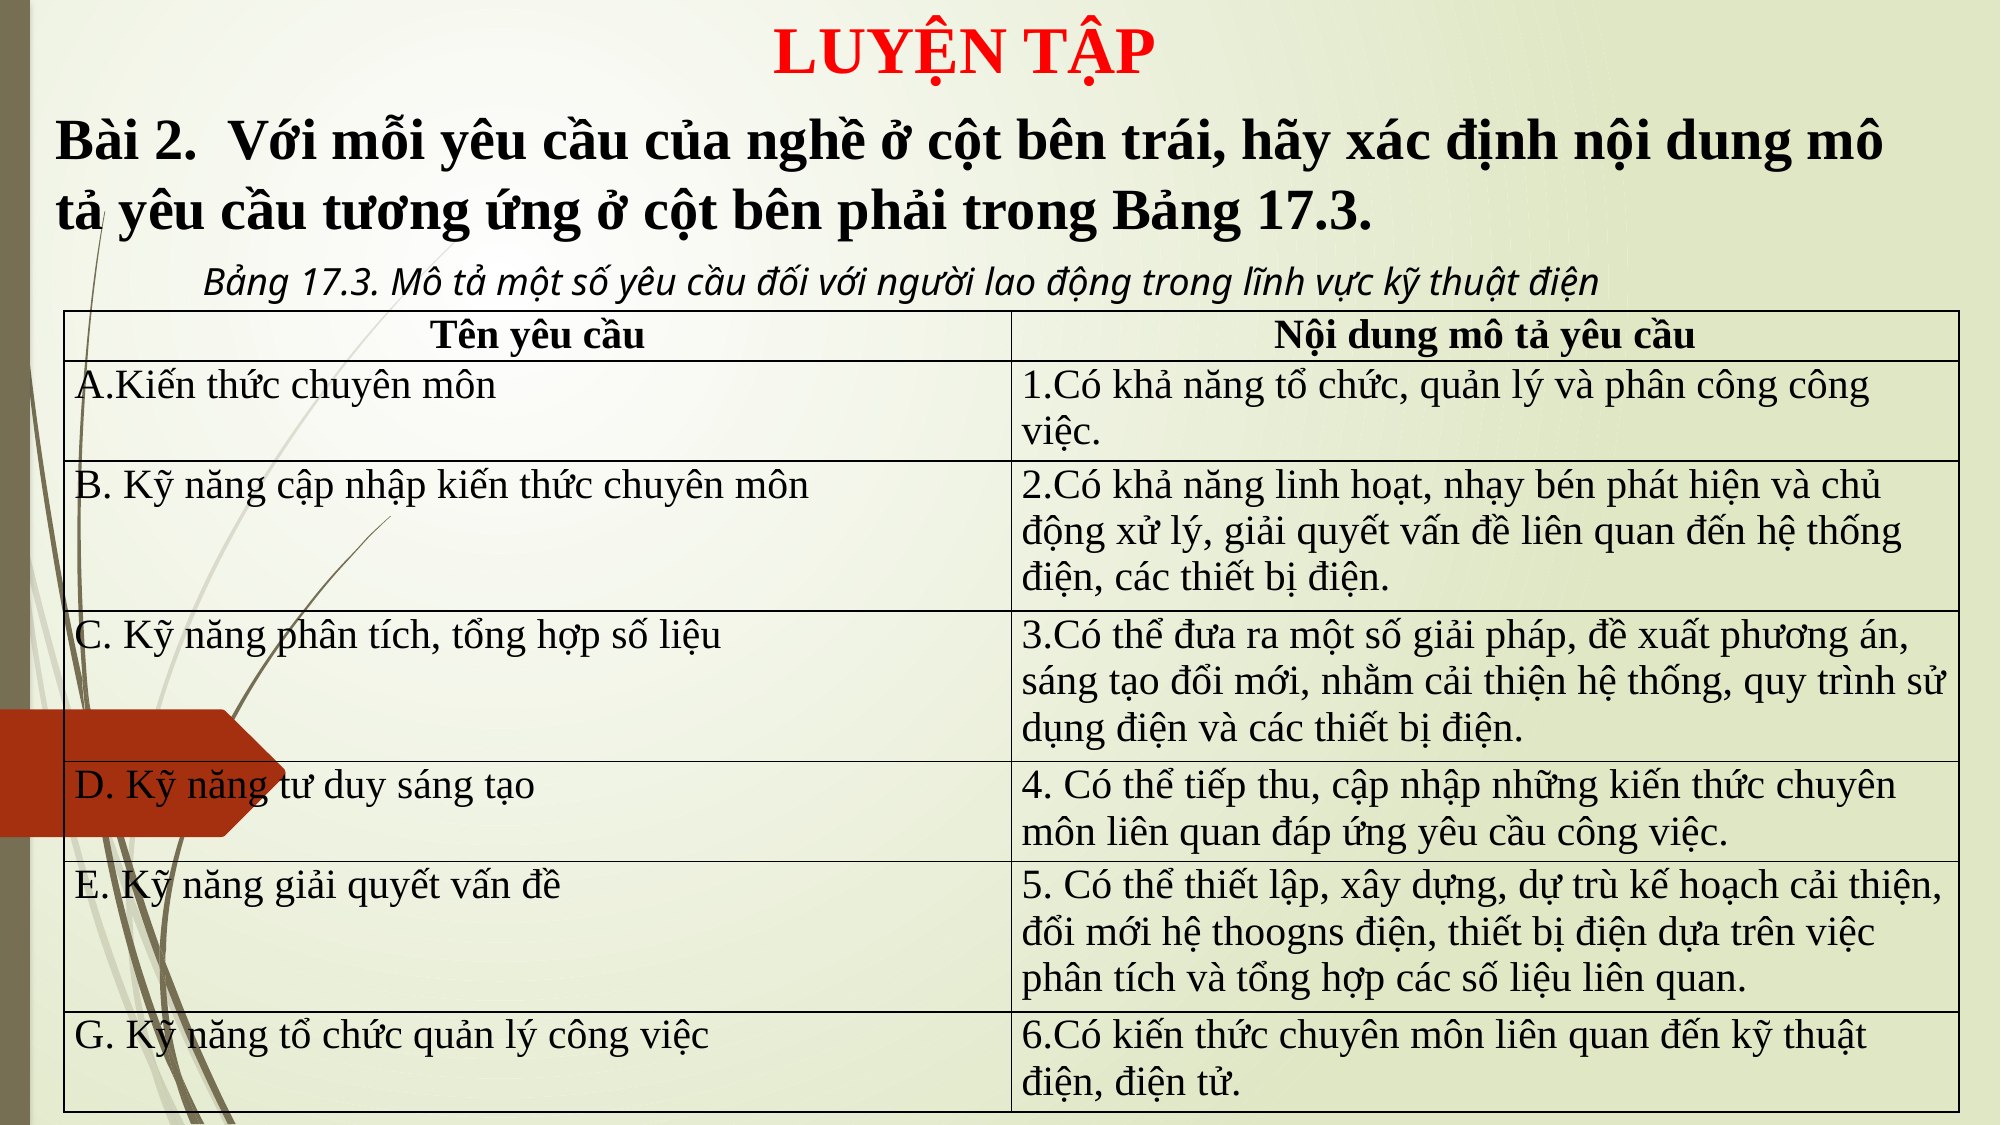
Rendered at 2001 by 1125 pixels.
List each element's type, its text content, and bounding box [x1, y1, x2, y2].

table_cell B. Kỹ năng cập nhập kiến thức chuyên môn [65, 462, 1011, 610]
table_header Nội dung mô tả yêu cầu [1012, 312, 1958, 360]
table_cell 1.Có khả năng tổ chức, quản lý và phân công công việc. [1012, 362, 1958, 460]
table_cell A.Kiến thức chuyên môn [65, 362, 1011, 460]
text_box Bài 2. Với mỗi yêu cầu của nghề ở cột bên trái, hãy xác định nội dung mô tả yêu cầu tương ứng ở cột bên phải trong Bảng 17.3. [40, 93, 1960, 249]
table_cell 6.Có kiến thức chuyên môn liên quan đến kỹ thuật điện, điện tử. [1012, 1013, 1958, 1111]
table_cell C. Kỹ năng phân tích, tổng hợp số liệu [65, 612, 1011, 761]
table_cell G. Kỹ năng tổ chức quản lý công việc [65, 1013, 1011, 1111]
table_cell D. Kỹ năng tư duy sáng tạo [65, 762, 1011, 861]
text_box LUYỆN TẬP [759, 0, 1208, 93]
table_cell 5. Có thể thiết lập, xây dựng, dự trù kế hoạch cải thiện, đổi mới hệ thoogns điện, thiết bị điện dựa trên việc phân tích và tổng hợp các số liệu liên quan. [1012, 862, 1958, 1011]
table_cell 3.Có thể đưa ra một số giải pháp, đề xuất phương án, sáng tạo đổi mới, nhằm cải thiện hệ thống, quy trình sử dụng điện và các thiết bị điện. [1012, 612, 1958, 761]
table_header Tên yêu cầu [65, 312, 1011, 360]
table_cell 4. Có thể tiếp thu, cập nhập những kiến thức chuyên môn liên quan đáp ứng yêu cầu công việc. [1012, 762, 1958, 861]
table_cell 2.Có khả năng linh hoạt, nhạy bén phát hiện và chủ động xử lý, giải quyết vấn đề liên quan đến hệ thống điện, các thiết bị điện. [1012, 462, 1958, 610]
text_box Bảng 17.3. Mô tả một số yêu cầu đối với người lao động trong lĩnh vực kỹ thuật điện [187, 250, 1802, 310]
table_cell E. Kỹ năng giải quyết vấn đề [65, 862, 1011, 1011]
